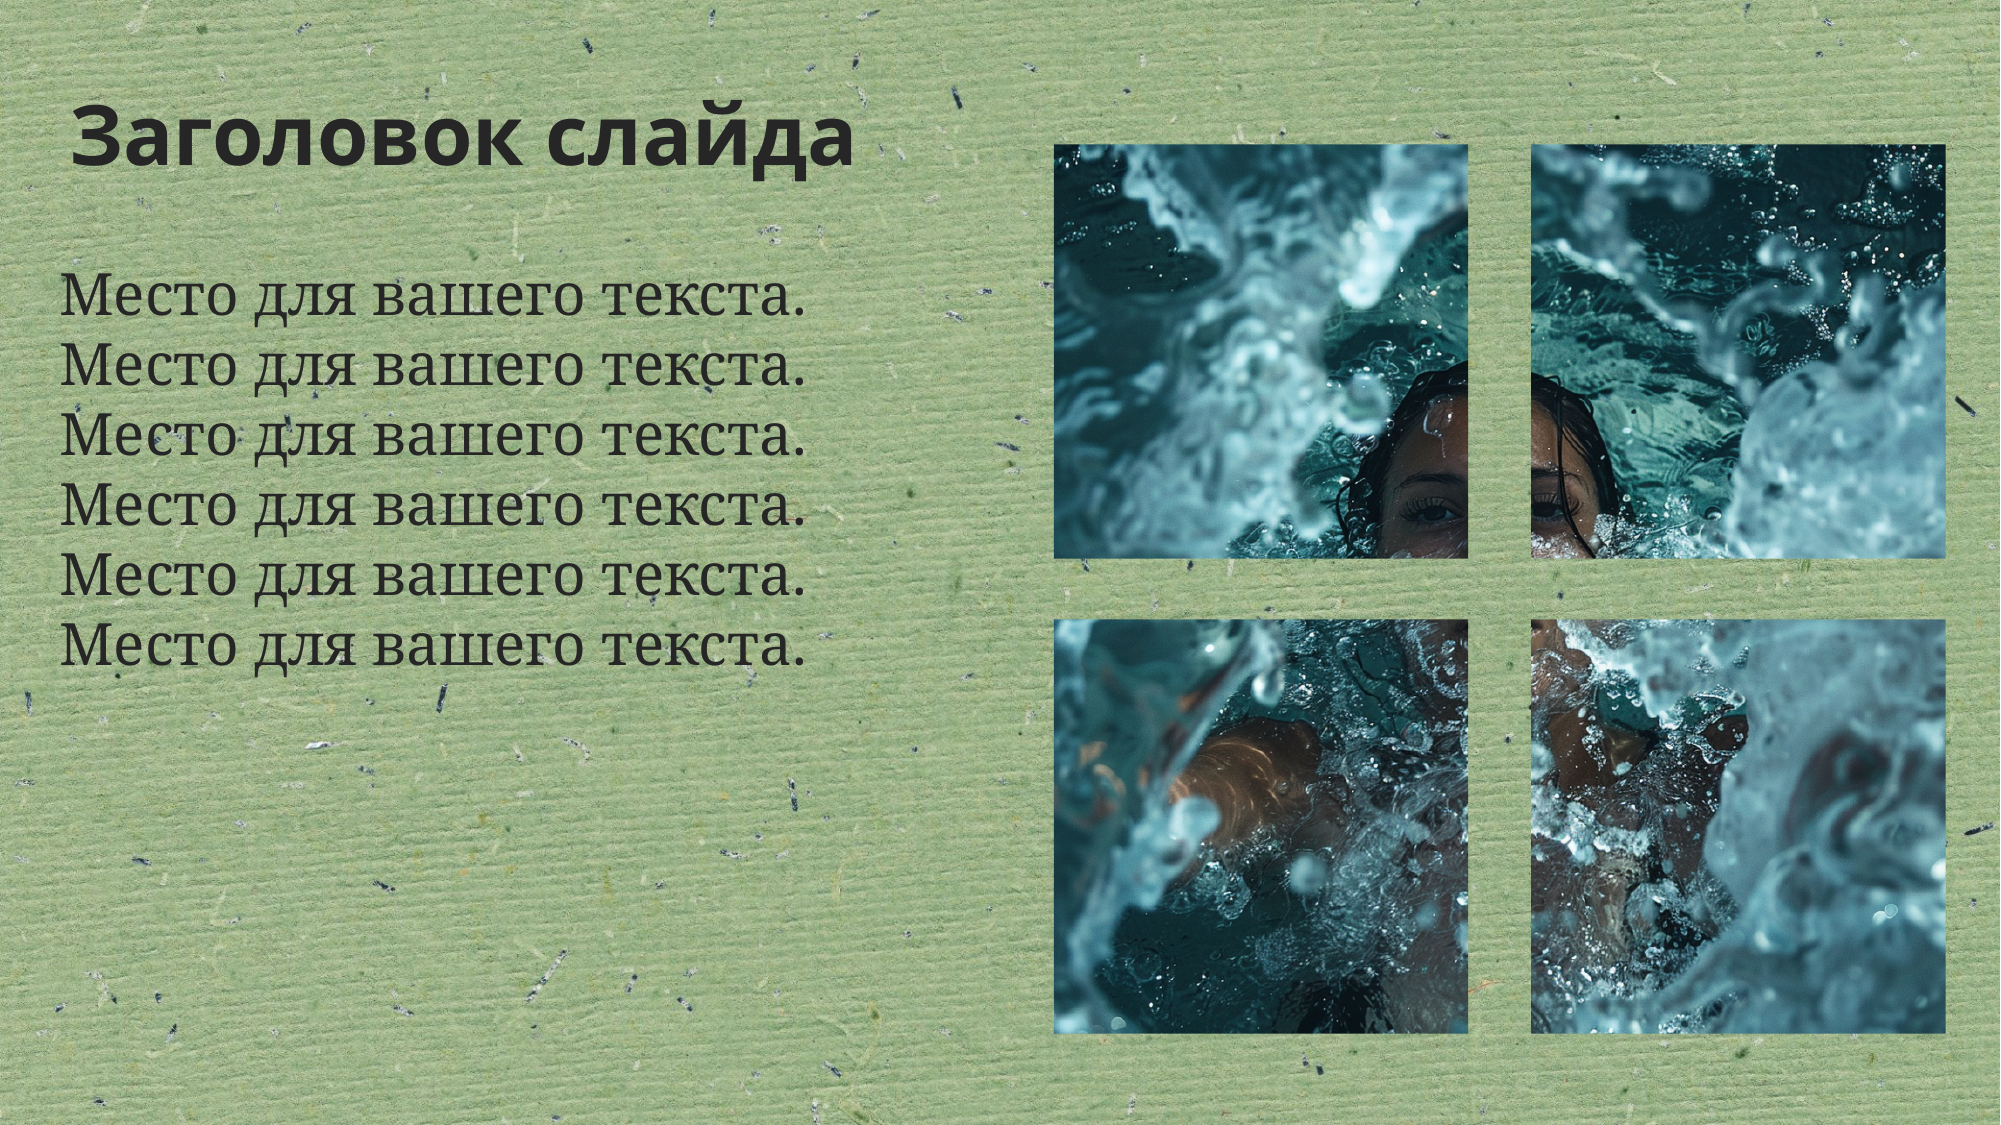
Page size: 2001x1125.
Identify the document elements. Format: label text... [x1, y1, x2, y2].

text_box Место для вашего текста. Место для вашего текста. Место для вашего текста. Место для вашего текста. Место для вашего текста. Место для вашего текста. [44, 250, 959, 755]
picture [1053, 144, 1946, 1034]
text_box Заголовок слайда [54, 85, 959, 250]
